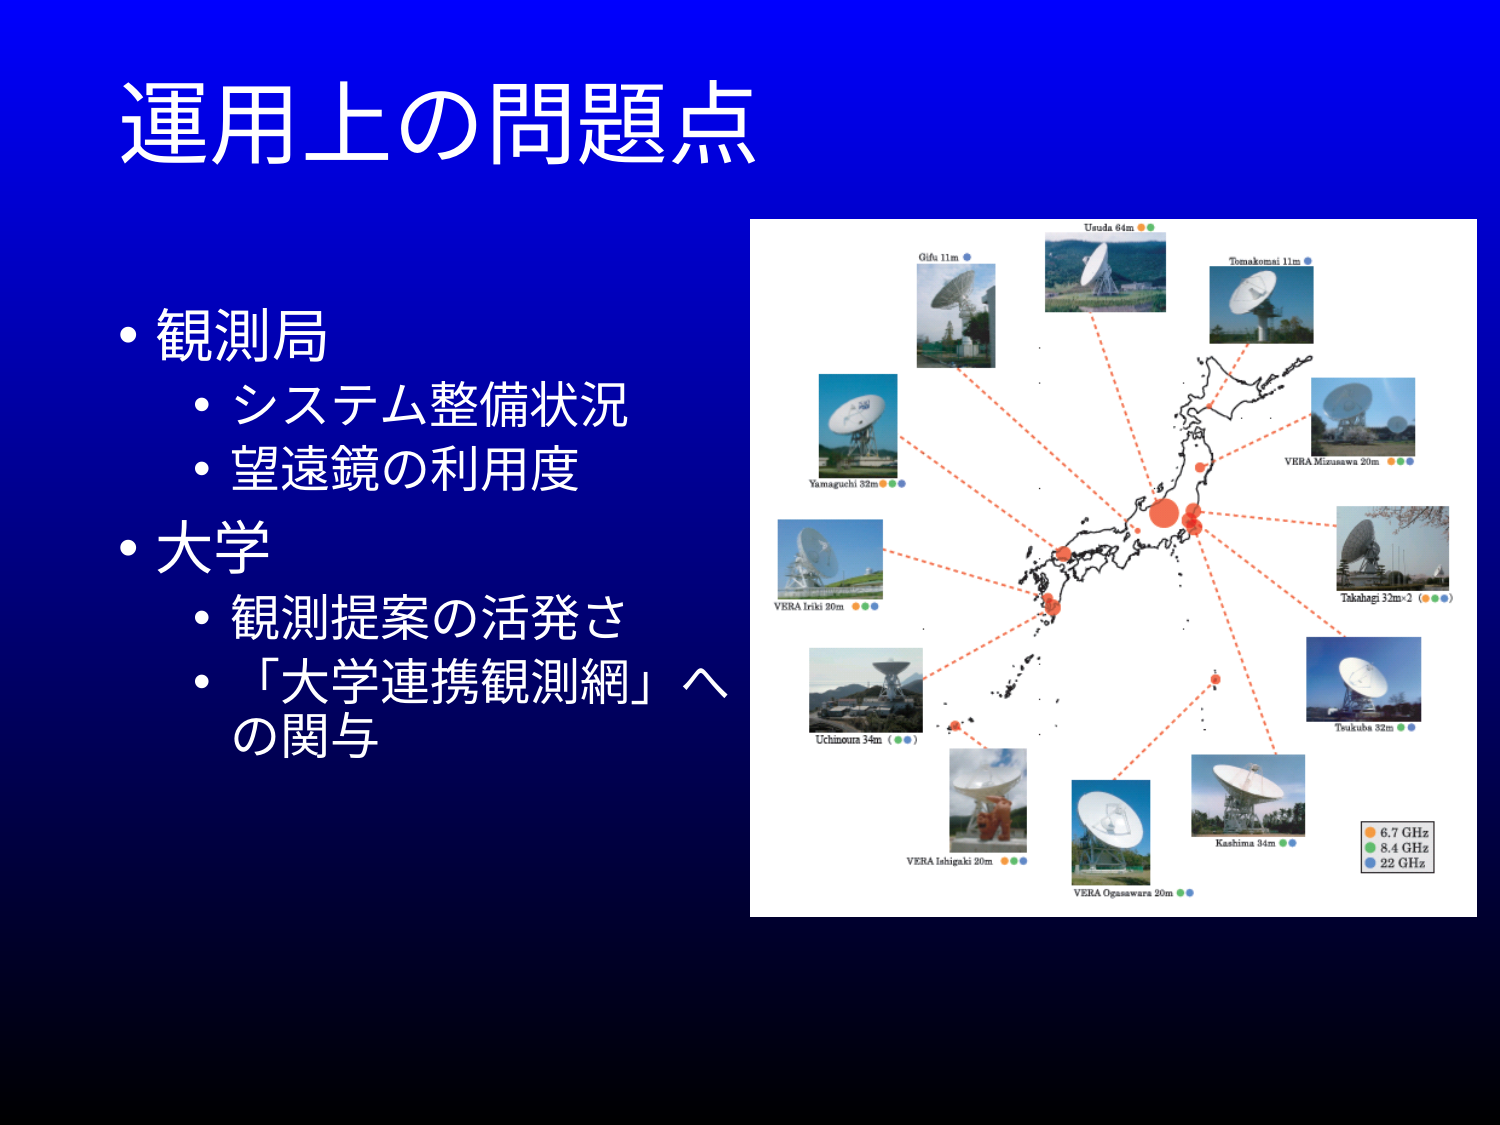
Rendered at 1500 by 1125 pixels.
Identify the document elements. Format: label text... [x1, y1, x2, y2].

title 運用上の問題点 [103, 59, 1397, 197]
list 観測局 システム整備状況 望遠鏡の利用度 大学 観測提案の活発さ 「大学連携観測網」への関与 [103, 299, 750, 1014]
picture [749, 219, 1477, 917]
